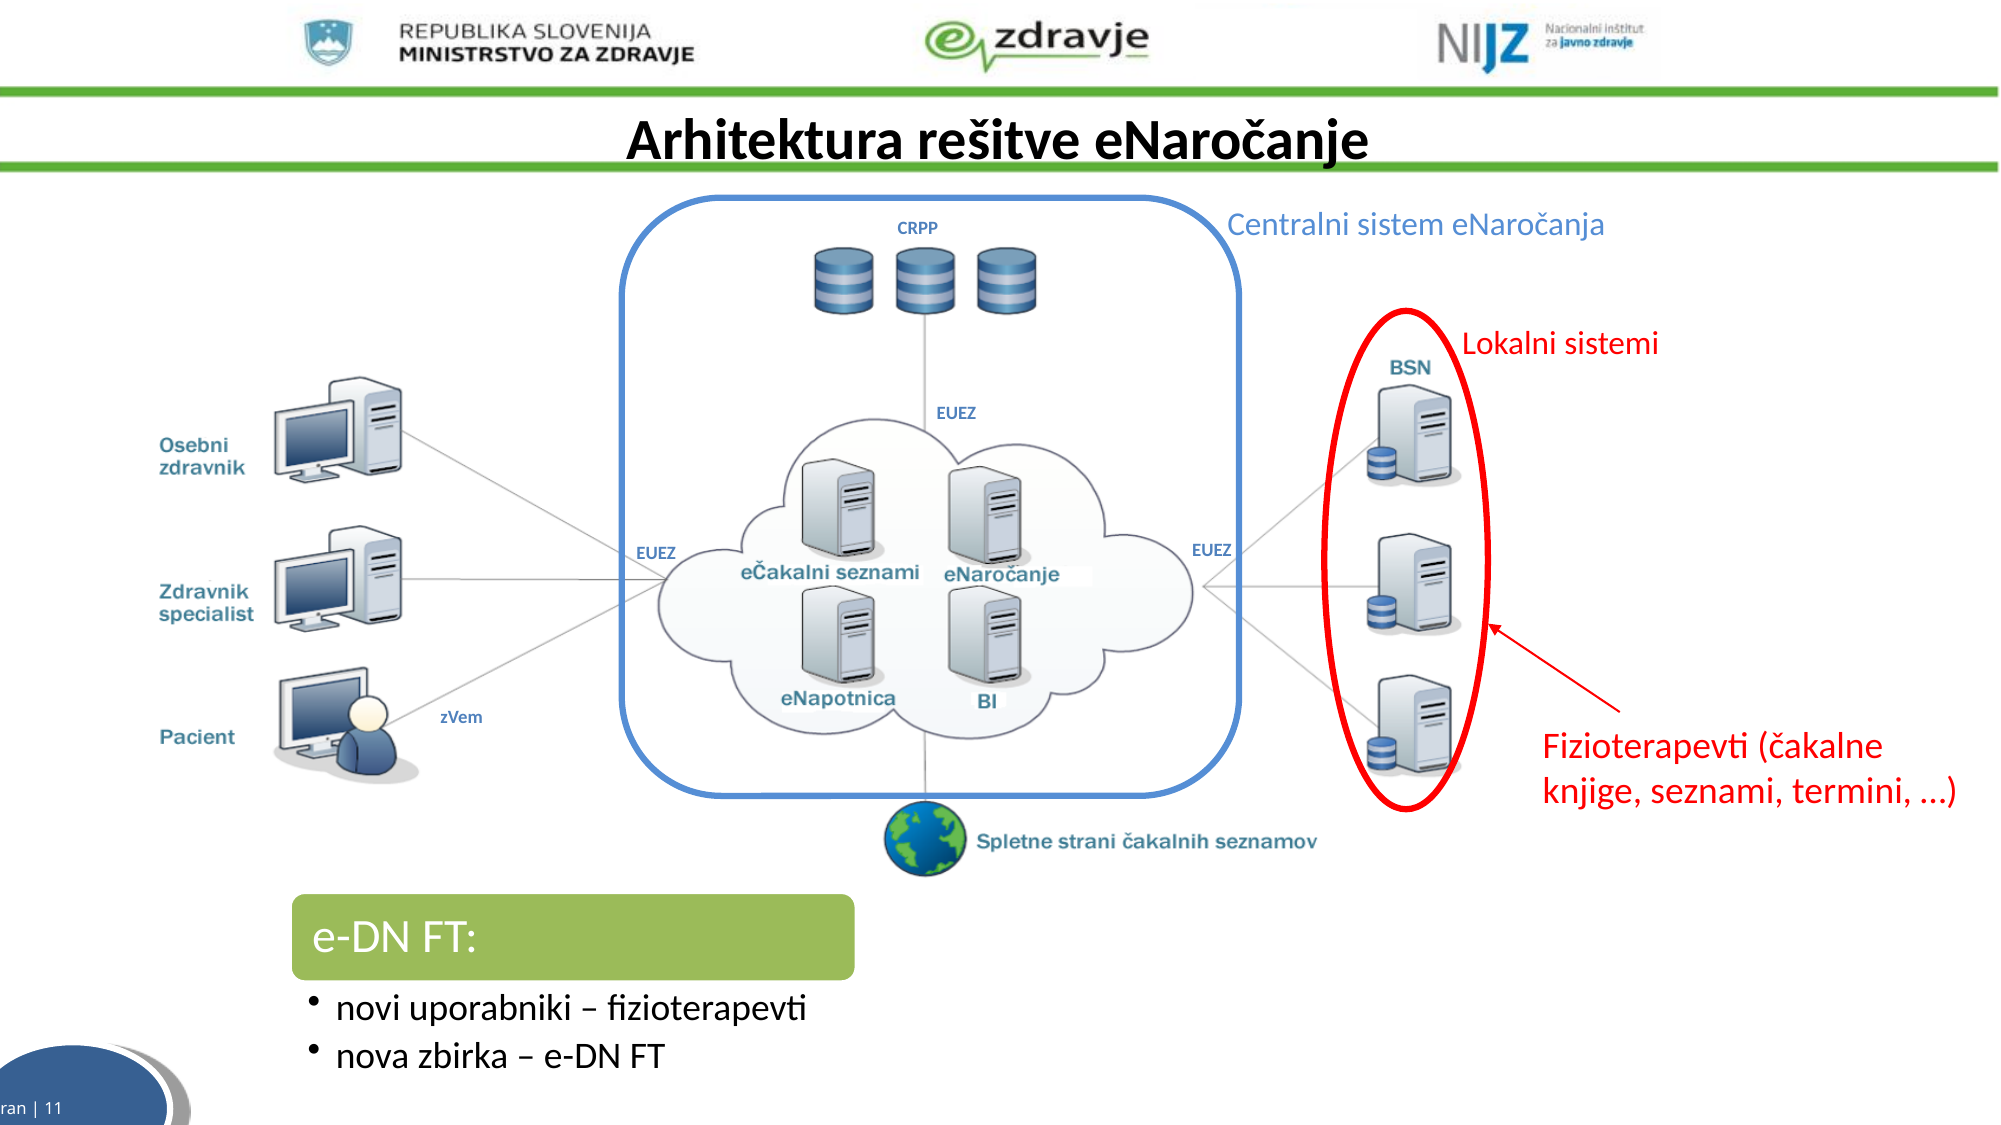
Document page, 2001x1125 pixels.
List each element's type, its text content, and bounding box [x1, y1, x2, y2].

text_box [1487, 623, 1620, 713]
text_box Fizioterapevti (čakalne knjige, seznami, termini, …) [1905, 713, 1985, 819]
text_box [289, 884, 857, 1093]
picture [0, 0, 2001, 1125]
title Arhitektura rešitve eNaročanje [99, 50, 1898, 197]
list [99, 197, 1898, 1005]
